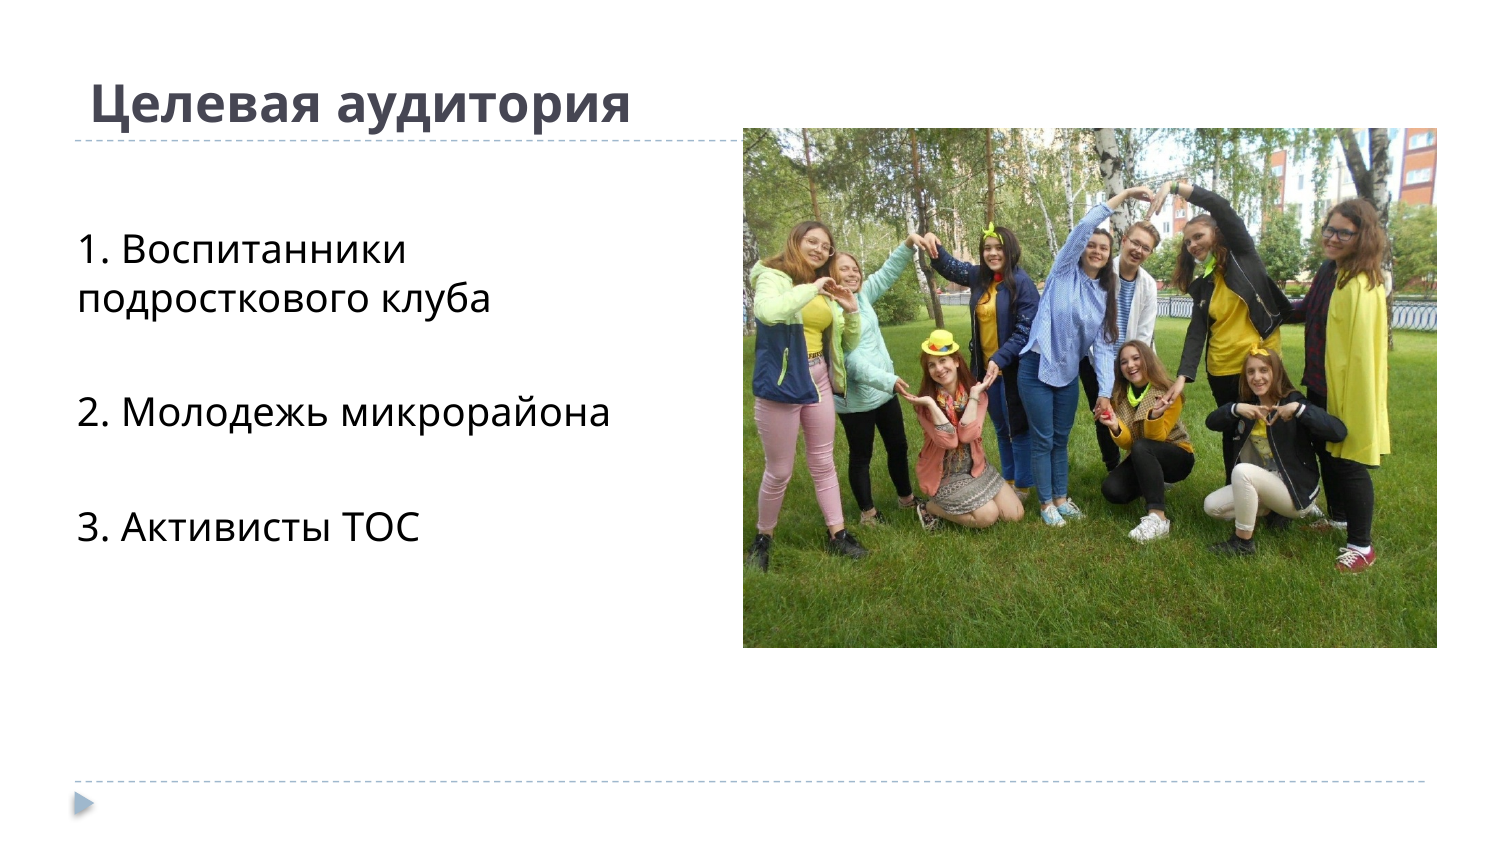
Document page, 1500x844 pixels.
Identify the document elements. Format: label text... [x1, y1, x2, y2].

list 1. Воспитанники подросткового клуба 2. Молодежь микрорайона 3. Активисты ТОС [62, 216, 695, 560]
picture [743, 128, 1437, 649]
title Целевая аудитория [75, 18, 1425, 141]
